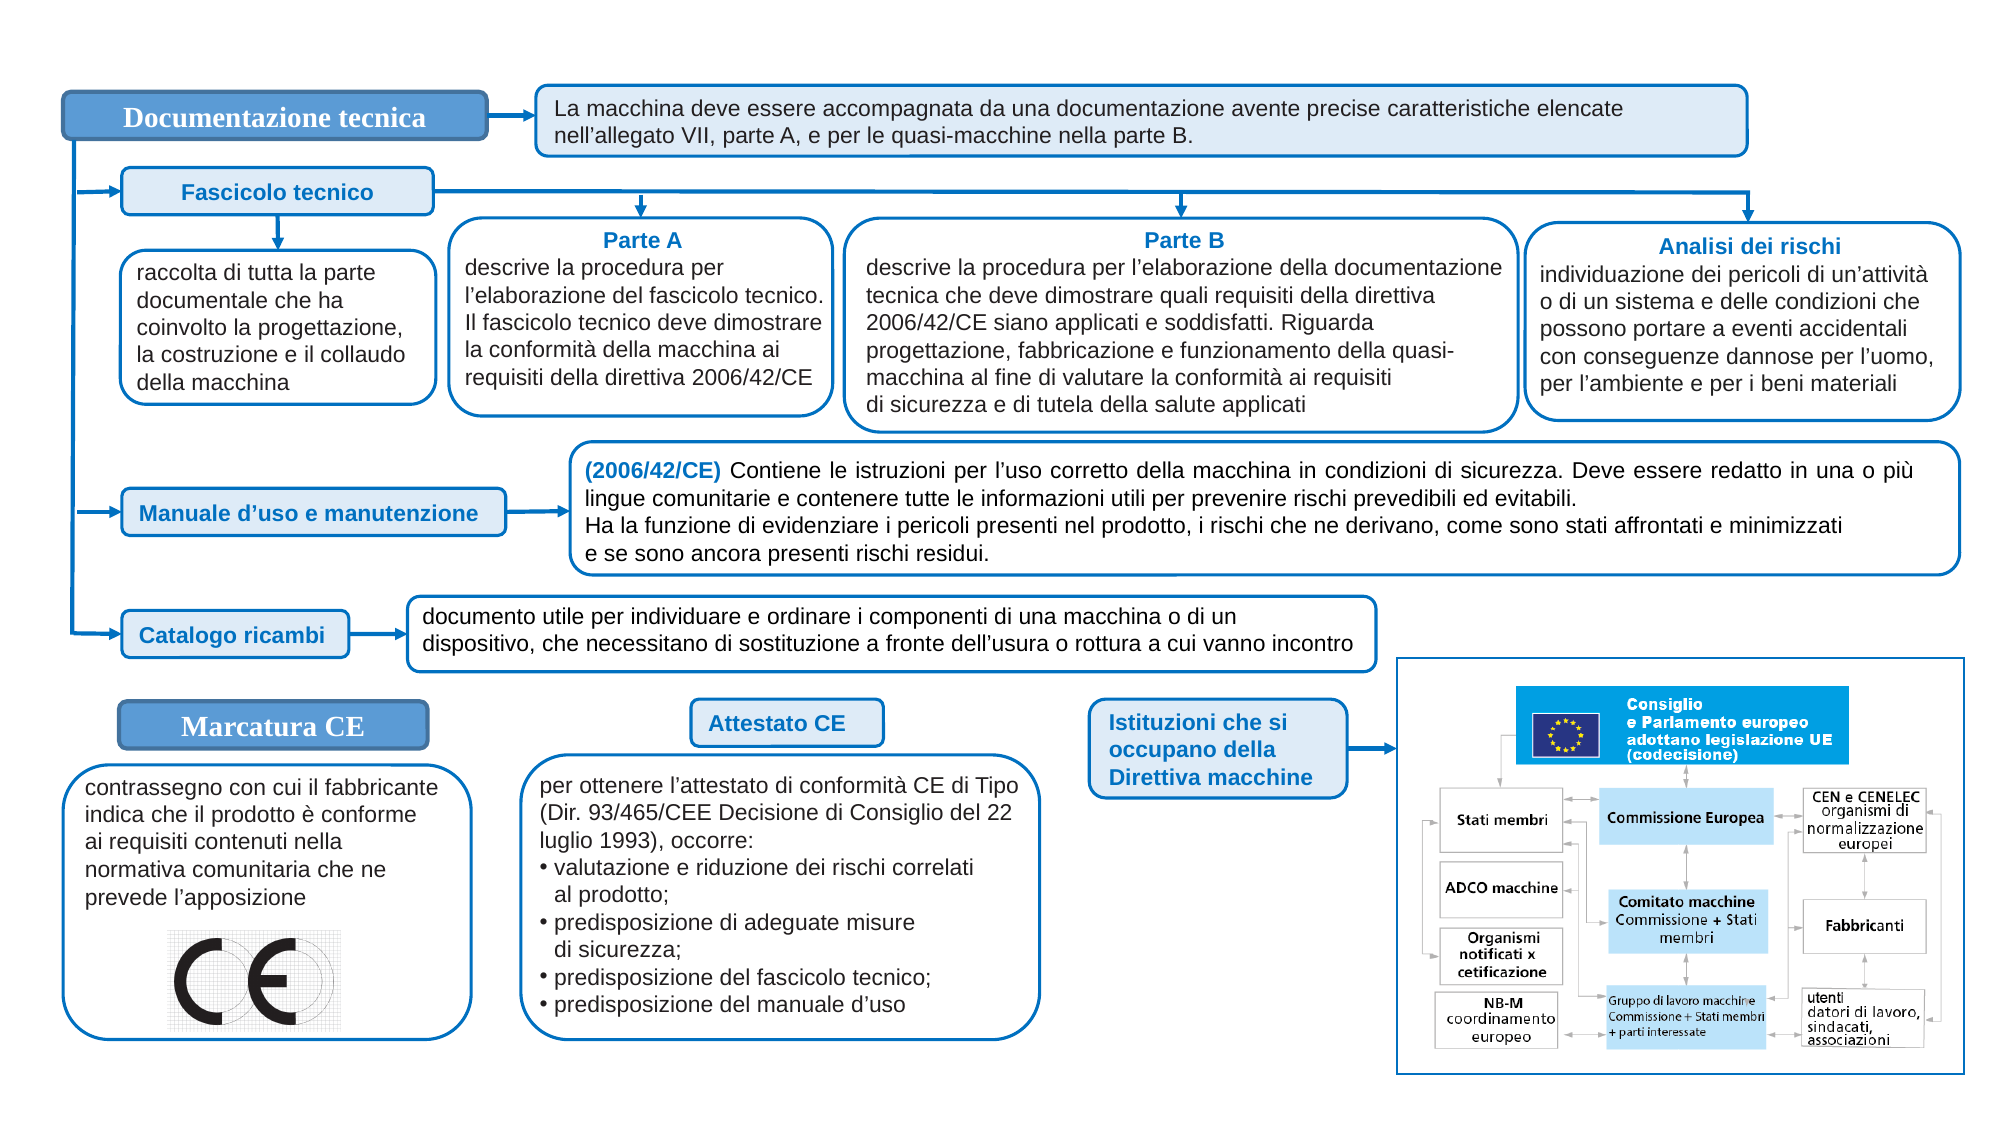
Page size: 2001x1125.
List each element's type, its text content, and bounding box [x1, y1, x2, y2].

text_box Attestato CE [689, 698, 885, 748]
text_box La macchina deve essere accompagnata da una documentazione avente precise caratteristiche elencate nell’allegato VII, parte A, e per le quasi-macchine nella parte B. [534, 84, 1749, 158]
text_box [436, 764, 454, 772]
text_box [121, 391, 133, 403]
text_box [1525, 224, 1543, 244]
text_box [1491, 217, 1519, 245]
picture [1415, 675, 1951, 1057]
text_box [62, 763, 473, 1041]
text_box Parte A descrive la procedura per l’elaborazione del fascicolo tecnico. Il fascicolo tecnico deve dimostrare la conformità della macchina ai requisiti della direttiva 2006/42/CE [809, 217, 849, 398]
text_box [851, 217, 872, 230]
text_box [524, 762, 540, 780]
text_box [119, 249, 437, 406]
text_box documento utile per individuare e ordinare i componenti di una macchina o di un dispositivo, che necessitano di sostituzione a fronte dell’usura o rottura a cui vanno incontro [407, 594, 1408, 664]
text_box Catalogo ricambi [120, 609, 350, 659]
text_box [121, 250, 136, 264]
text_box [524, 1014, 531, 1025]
text_box Istituzioni che si occupano della Direttiva macchine [1088, 698, 1349, 799]
text_box [406, 595, 1378, 673]
text_box Analisi dei rischi individuazione dei pericoli di un’attività o di un sistema e delle condizioni che possono portare a eventi accidentali con conseguenze dannose per l’uomo, per l’ambiente e per i beni materiali [1942, 224, 1975, 404]
text_box [569, 440, 1961, 576]
picture [167, 930, 341, 1032]
text_box [519, 753, 1041, 1041]
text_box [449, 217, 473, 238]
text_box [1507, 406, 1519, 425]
text_box [447, 216, 834, 418]
text_box per ottenere l’attestato di conformità CE di Tipo (Dir. 93/465/CEE Decisione di Consiglio del 22 luglio 1993), occorre: valutazione e riduzione dei rischi correlati al prodotto; predisposizione di adeguate misure di sicurezza; predisposizione del fascicolo tecnico; predisposizione del manuale d’uso [1021, 762, 1044, 1025]
text_box Manuale d’uso e manutenzione [120, 487, 507, 537]
text_box Fascicolo tecnico [120, 166, 435, 216]
text_box [1524, 221, 1962, 422]
text_box Marcatura CE [117, 700, 429, 750]
text_box [843, 217, 1520, 434]
text_box Documentazione tecnica [62, 90, 488, 141]
text_box [1396, 657, 1965, 1075]
text_box raccolta di tutta la parte documentale che ha coinvolto la progettazione, la costruzione e il collaudo della macchina [420, 250, 442, 403]
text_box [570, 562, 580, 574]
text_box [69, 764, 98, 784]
